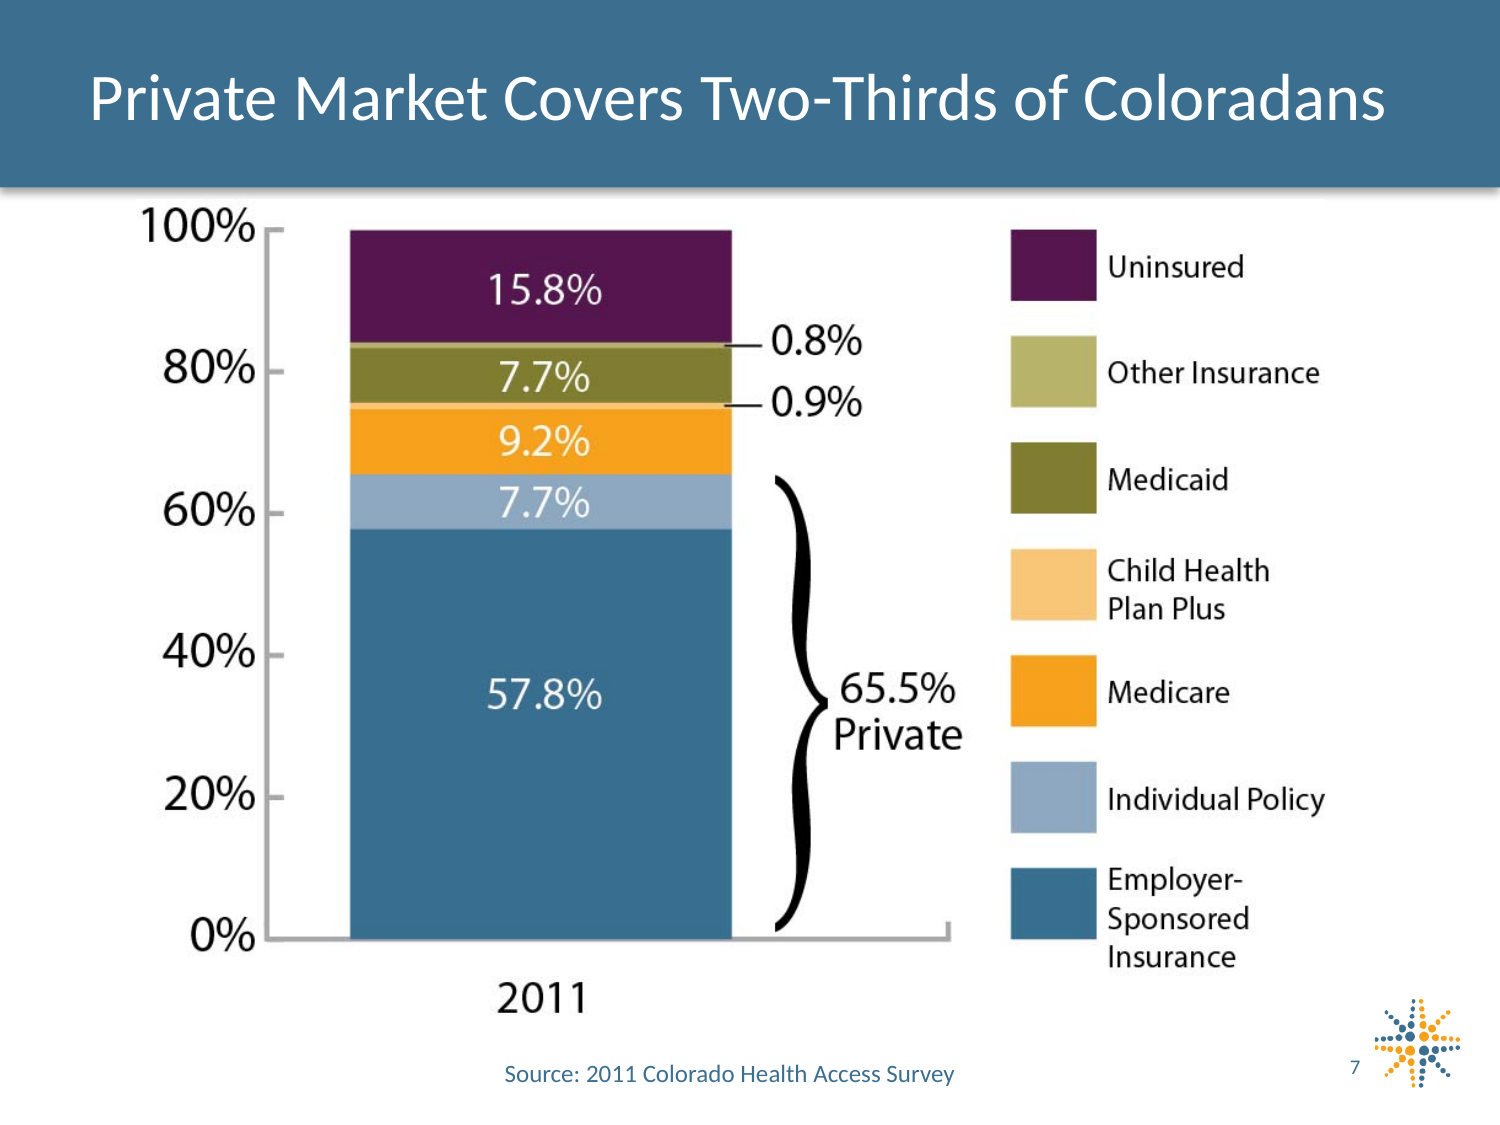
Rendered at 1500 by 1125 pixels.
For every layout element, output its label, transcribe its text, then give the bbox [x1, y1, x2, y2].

slide_number 7 [1314, 1026, 1375, 1087]
text_box Source: 2011 Colorado Health Access Survey [489, 1050, 971, 1095]
title Private Market Covers Two-Thirds of Coloradans [75, 0, 1425, 188]
picture [137, 199, 1326, 1024]
